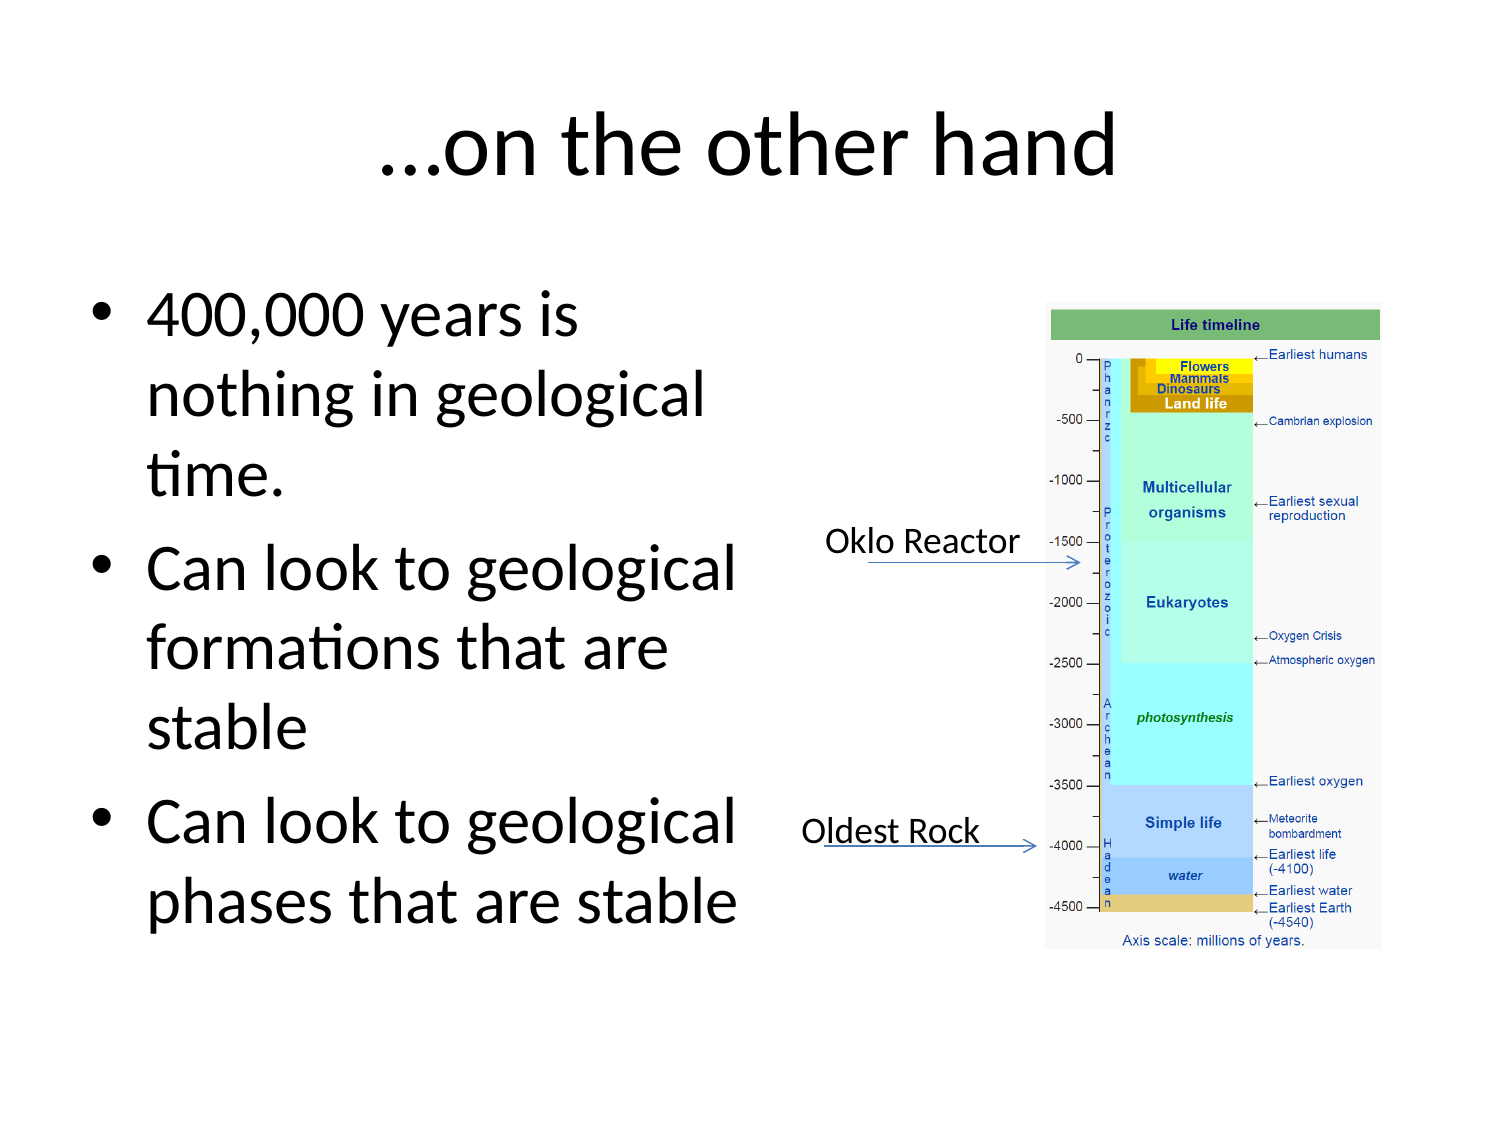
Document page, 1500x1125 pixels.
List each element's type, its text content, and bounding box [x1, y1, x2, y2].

list 400,000 years is nothing in geological time. Can look to geological formations that are stable Can look to geological phases that are stable [75, 262, 786, 1005]
text_box Oklo Reactor [810, 508, 1036, 569]
picture [1045, 302, 1383, 949]
text_box Oldest Rock [786, 798, 996, 859]
title …on the other hand [75, 45, 1425, 233]
